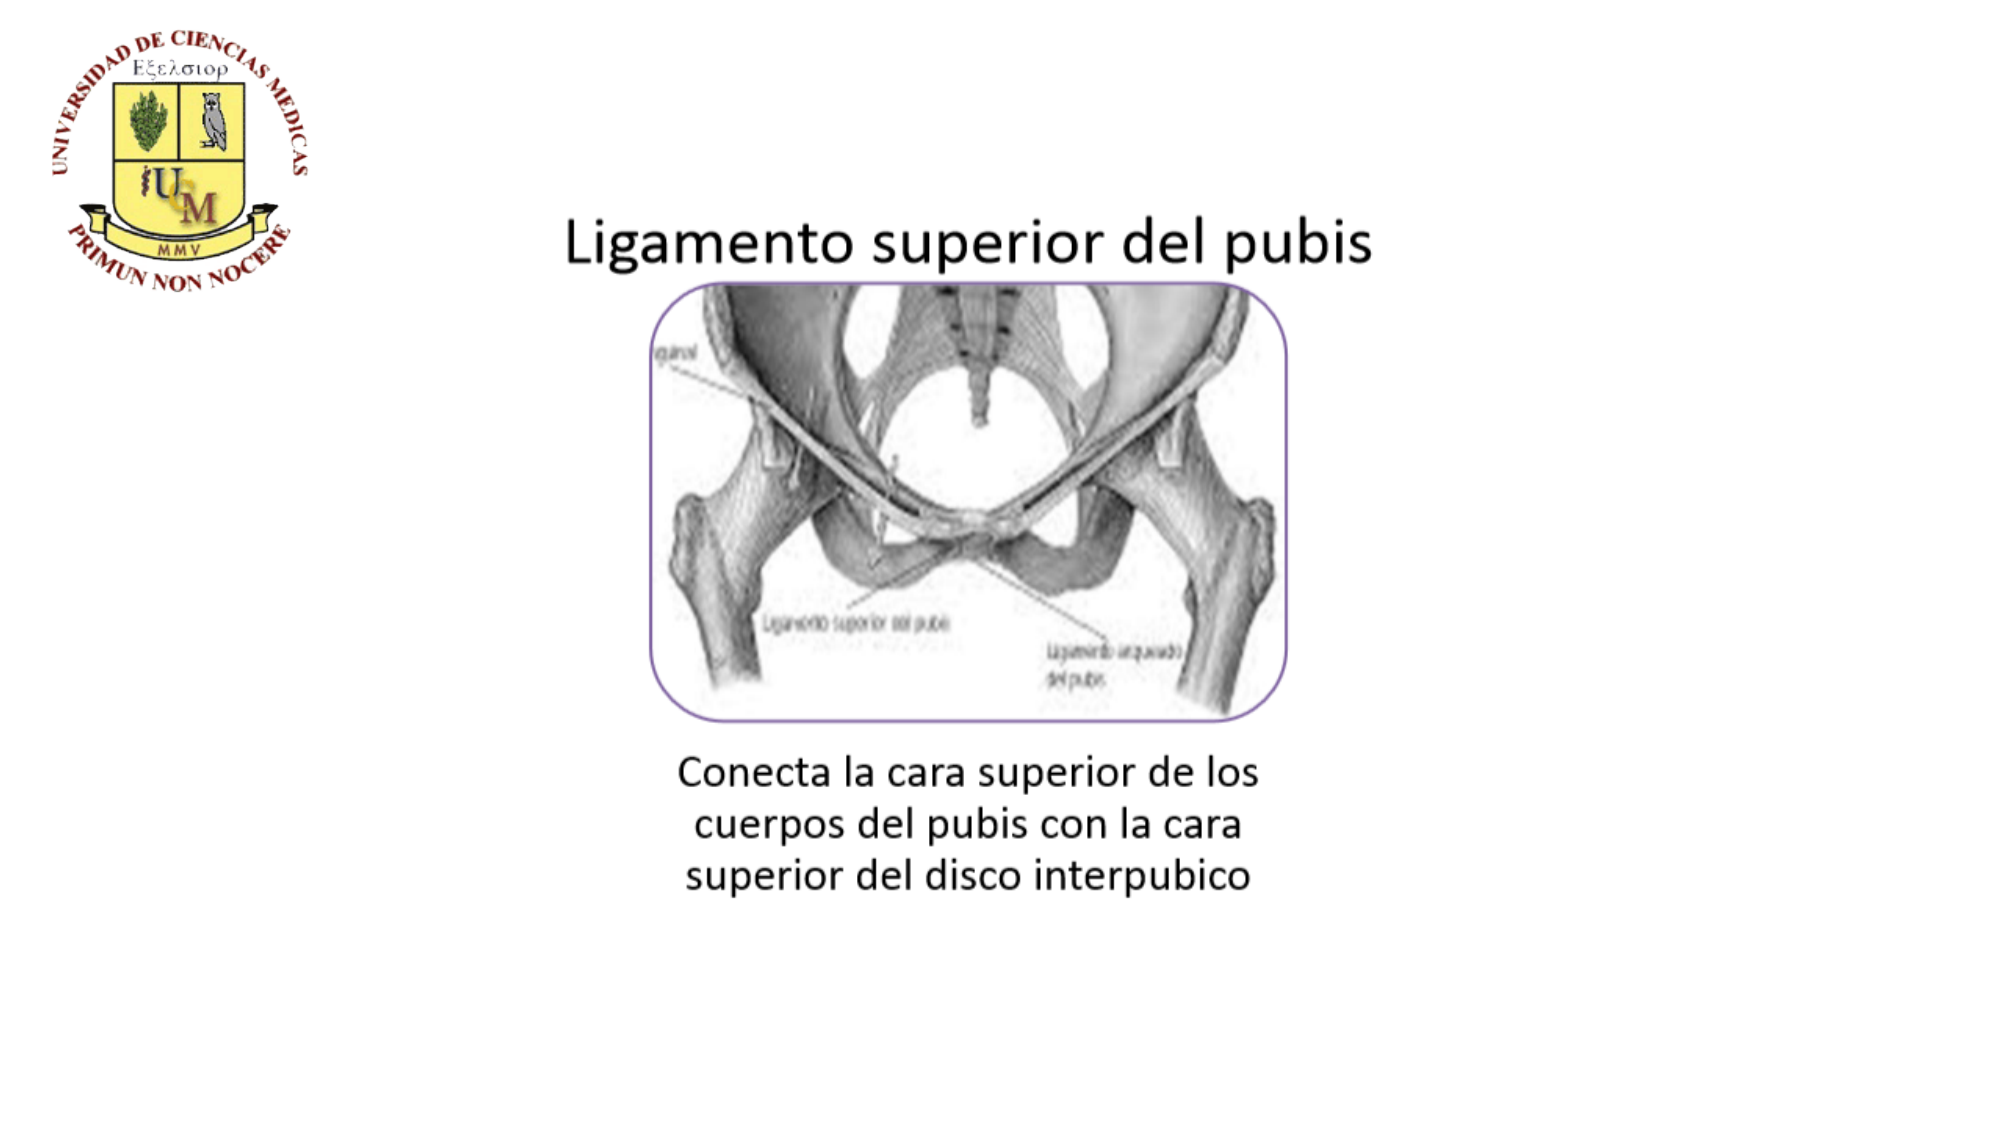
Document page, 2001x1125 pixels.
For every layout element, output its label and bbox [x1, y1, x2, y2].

picture [496, 158, 1504, 967]
picture [32, 0, 336, 313]
